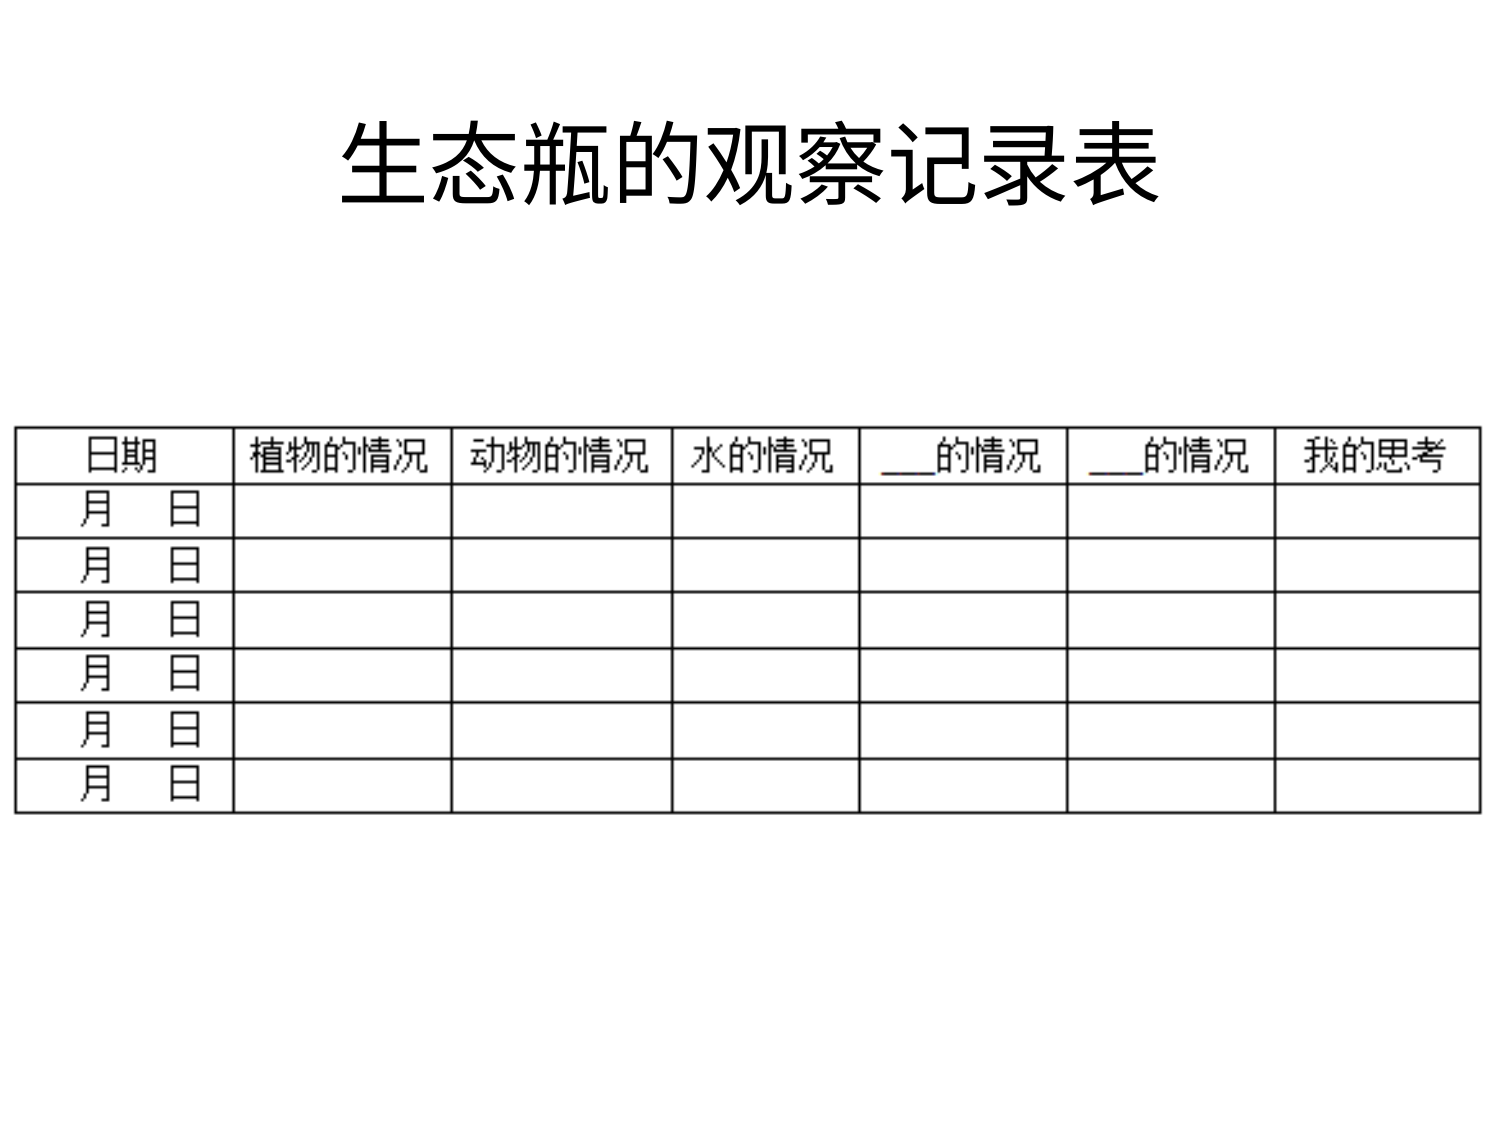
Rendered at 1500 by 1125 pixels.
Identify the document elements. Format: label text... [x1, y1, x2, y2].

picture [10, 422, 1490, 820]
title 生态瓶的观察记录表 [103, 59, 1397, 278]
